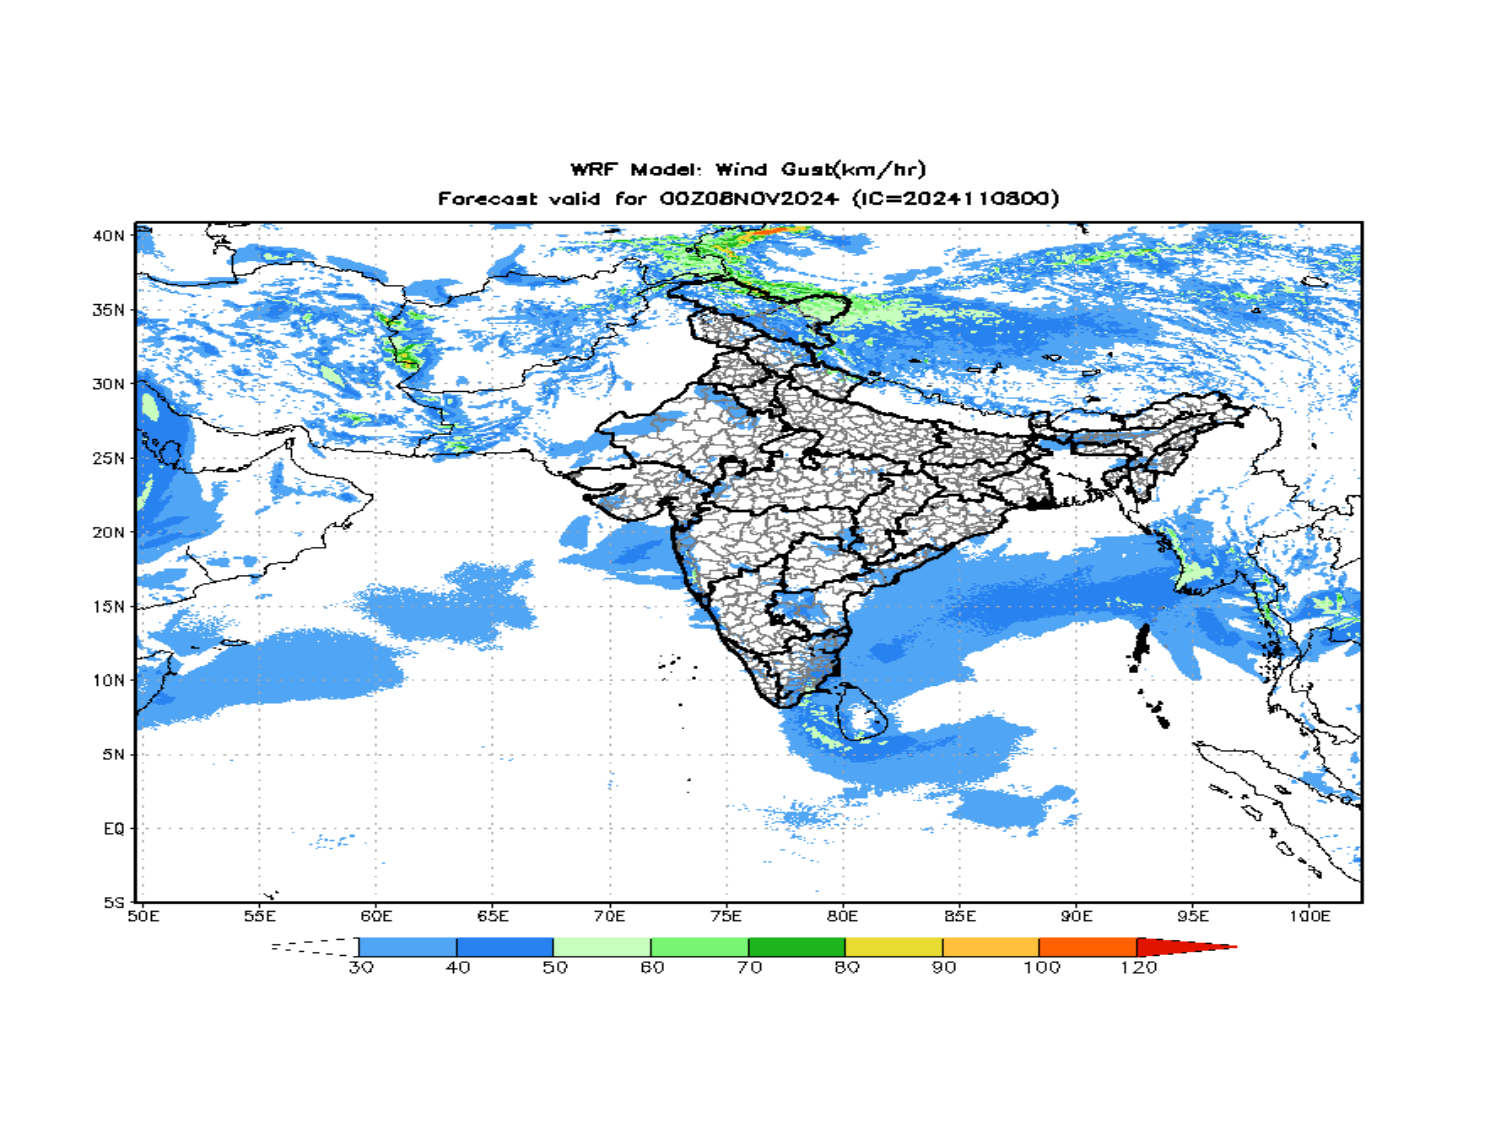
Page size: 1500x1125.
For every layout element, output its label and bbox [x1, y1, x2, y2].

picture [74, 149, 1426, 976]
